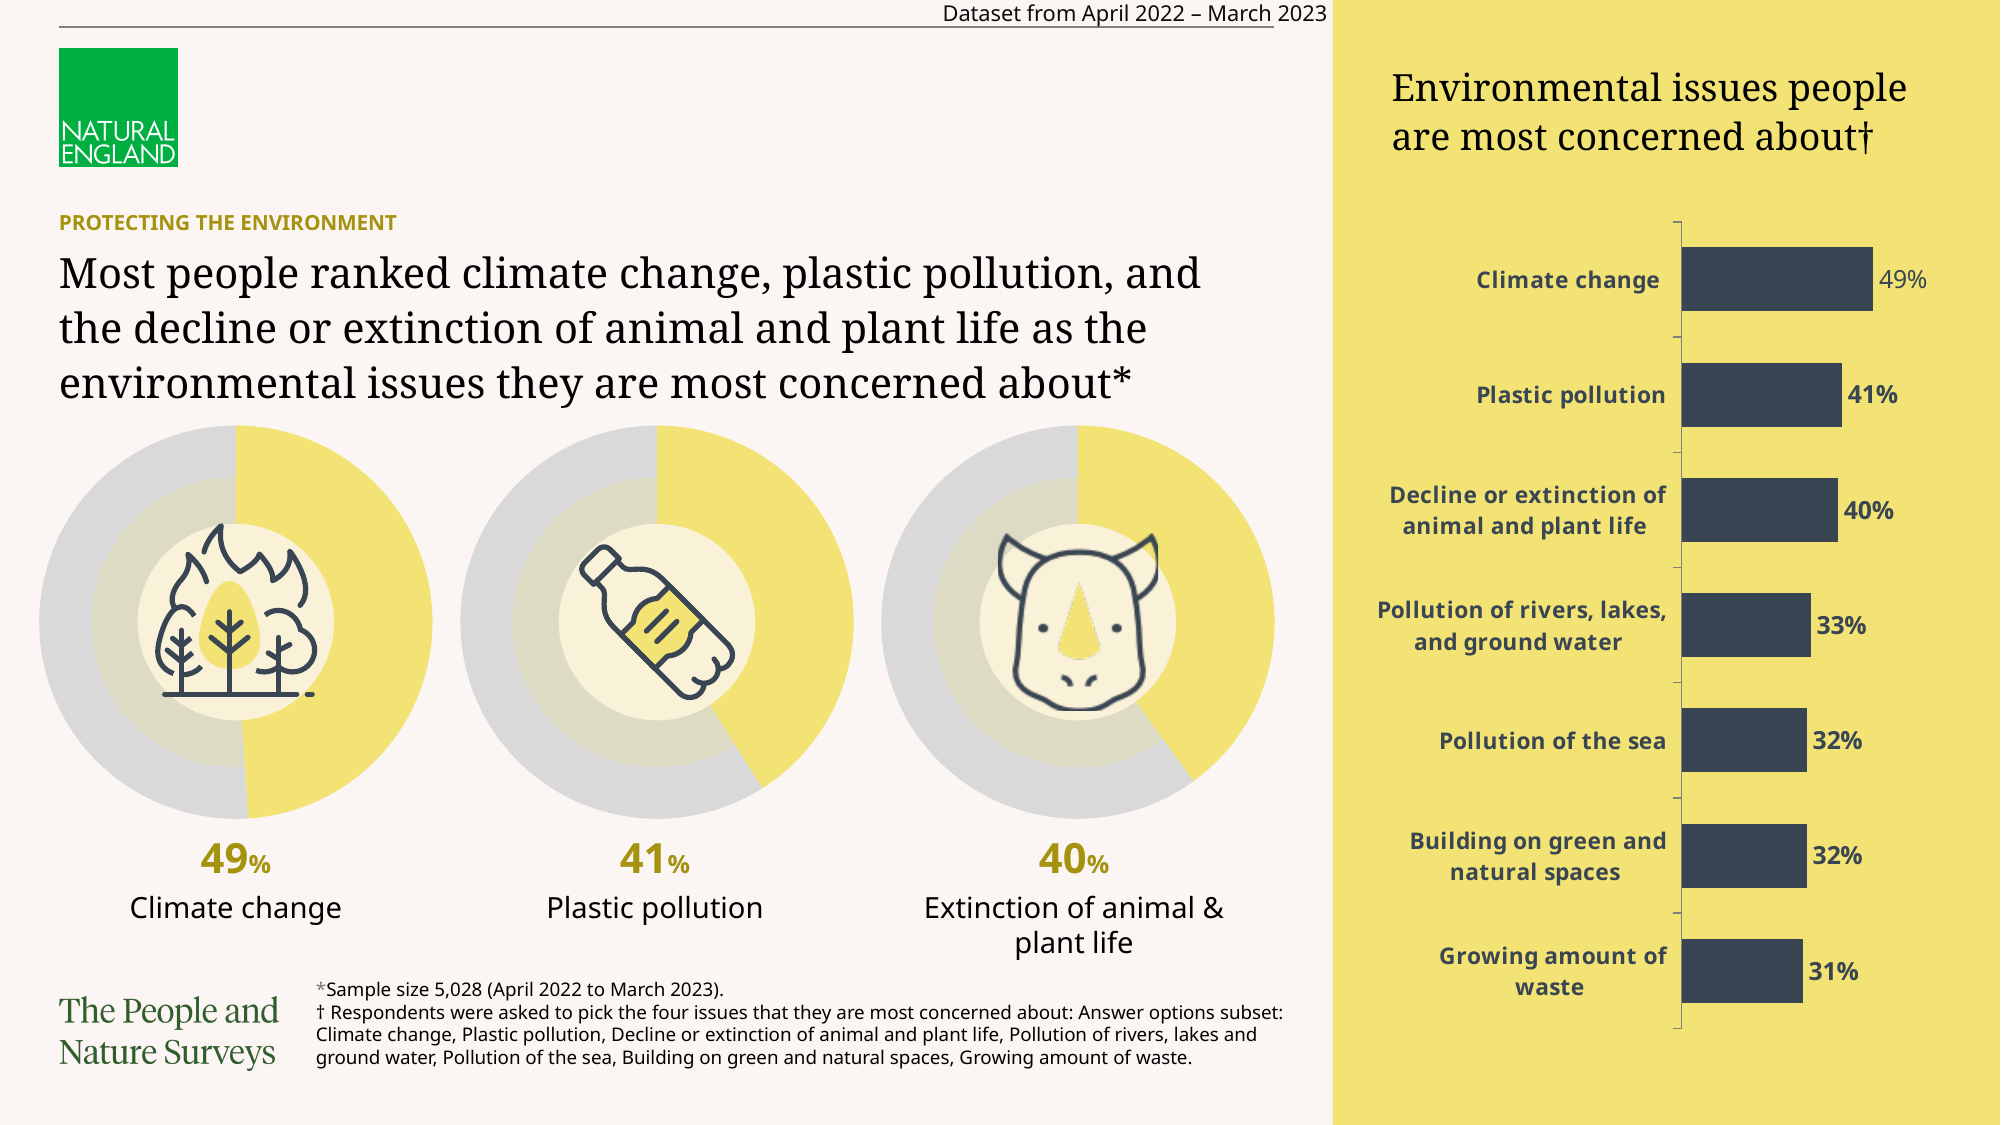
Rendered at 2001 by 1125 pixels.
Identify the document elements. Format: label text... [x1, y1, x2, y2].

chart [872, 416, 1284, 828]
chart [1376, 199, 1964, 1045]
picture [59, 996, 279, 1071]
chart [451, 416, 863, 828]
text_box Plastic pollution [477, 889, 833, 925]
list Environmental issues people are most concerned about† [1332, 0, 2000, 1125]
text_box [157, 525, 316, 695]
text_box 49% [172, 828, 300, 889]
text_box Extinction of animal & plant life [897, 889, 1252, 960]
list Most people ranked climate change, plastic pollution, and the decline or extinction of animal and plant life as the environmental issues they are most concerned about* [59, 241, 1274, 880]
title PROTECTING THE ENVIRONMENT [59, 212, 1274, 241]
footer *Sample size 5,028 (April 2022 to March 2023). † Respondents were asked to pick the four issues that they are most concerned about: Answer options subset: Climate change, Plastic pollution, Decline or extinction of animal and plant life, Pollution of rivers, lakes and ground water, Pollution of the sea, Building on green and natural spaces, Growing amount of waste. [315, 960, 1319, 1069]
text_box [581, 546, 733, 698]
picture [59, 48, 178, 167]
chart [30, 416, 442, 828]
text_box 41% [591, 828, 719, 889]
text_box Climate change [58, 889, 413, 925]
text_box Dataset from April 2022 – March 2023 [543, 0, 1329, 27]
picture [997, 533, 1159, 712]
text_box 40% [1010, 828, 1138, 889]
